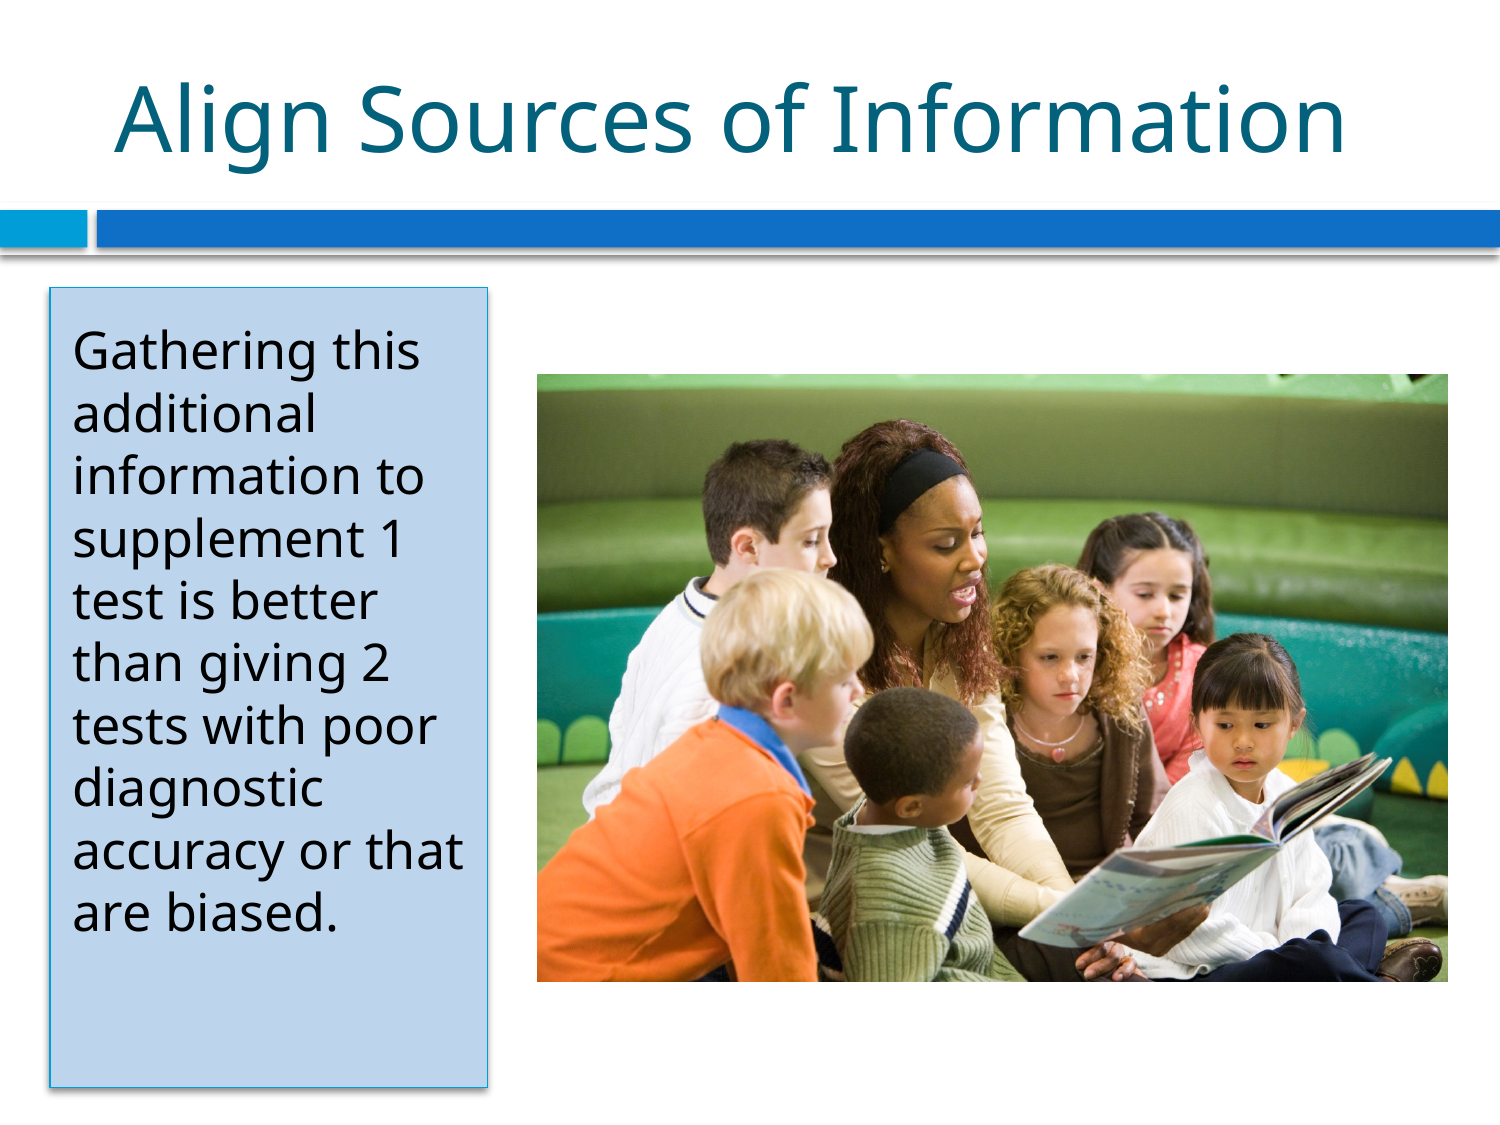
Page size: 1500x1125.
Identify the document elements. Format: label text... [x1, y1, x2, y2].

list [537, 374, 1448, 982]
title Align Sources of Information [99, 44, 1425, 188]
list Gathering this additional information to supplement 1 test is better than giving 2 tests with poor diagnostic accuracy or that are biased. [49, 287, 488, 1088]
